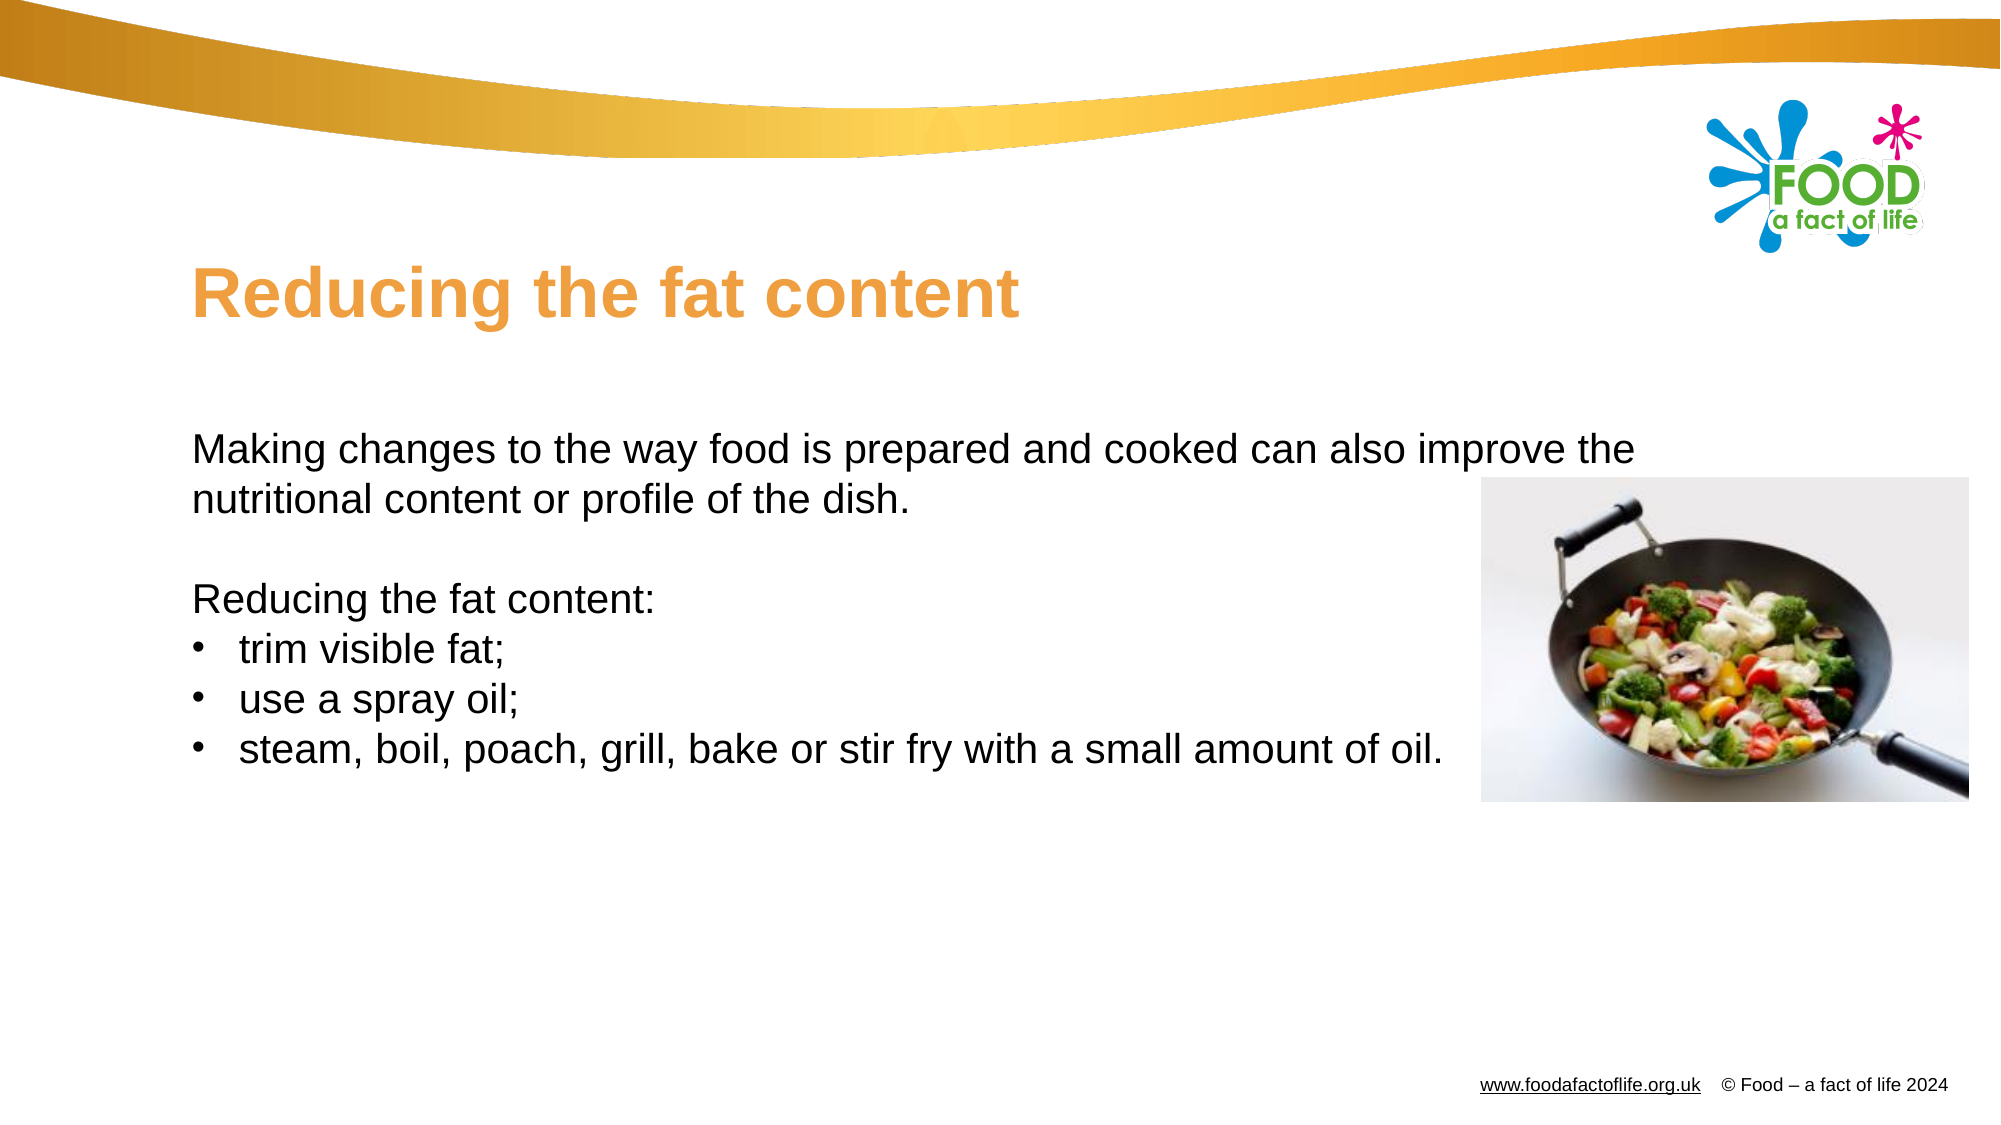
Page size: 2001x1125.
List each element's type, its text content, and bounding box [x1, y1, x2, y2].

subtitle Making changes to the way food is prepared and cooked can also improve the nutritional content or profile of the dish. Reducing the fat content: trim visible fat; use a spray oil; steam, boil, poach, grill, bake or stir fry with a small amount of oil. [191, 421, 1787, 1013]
picture [0, 0, 2000, 1125]
title Reducing the fat content [191, 256, 1787, 375]
